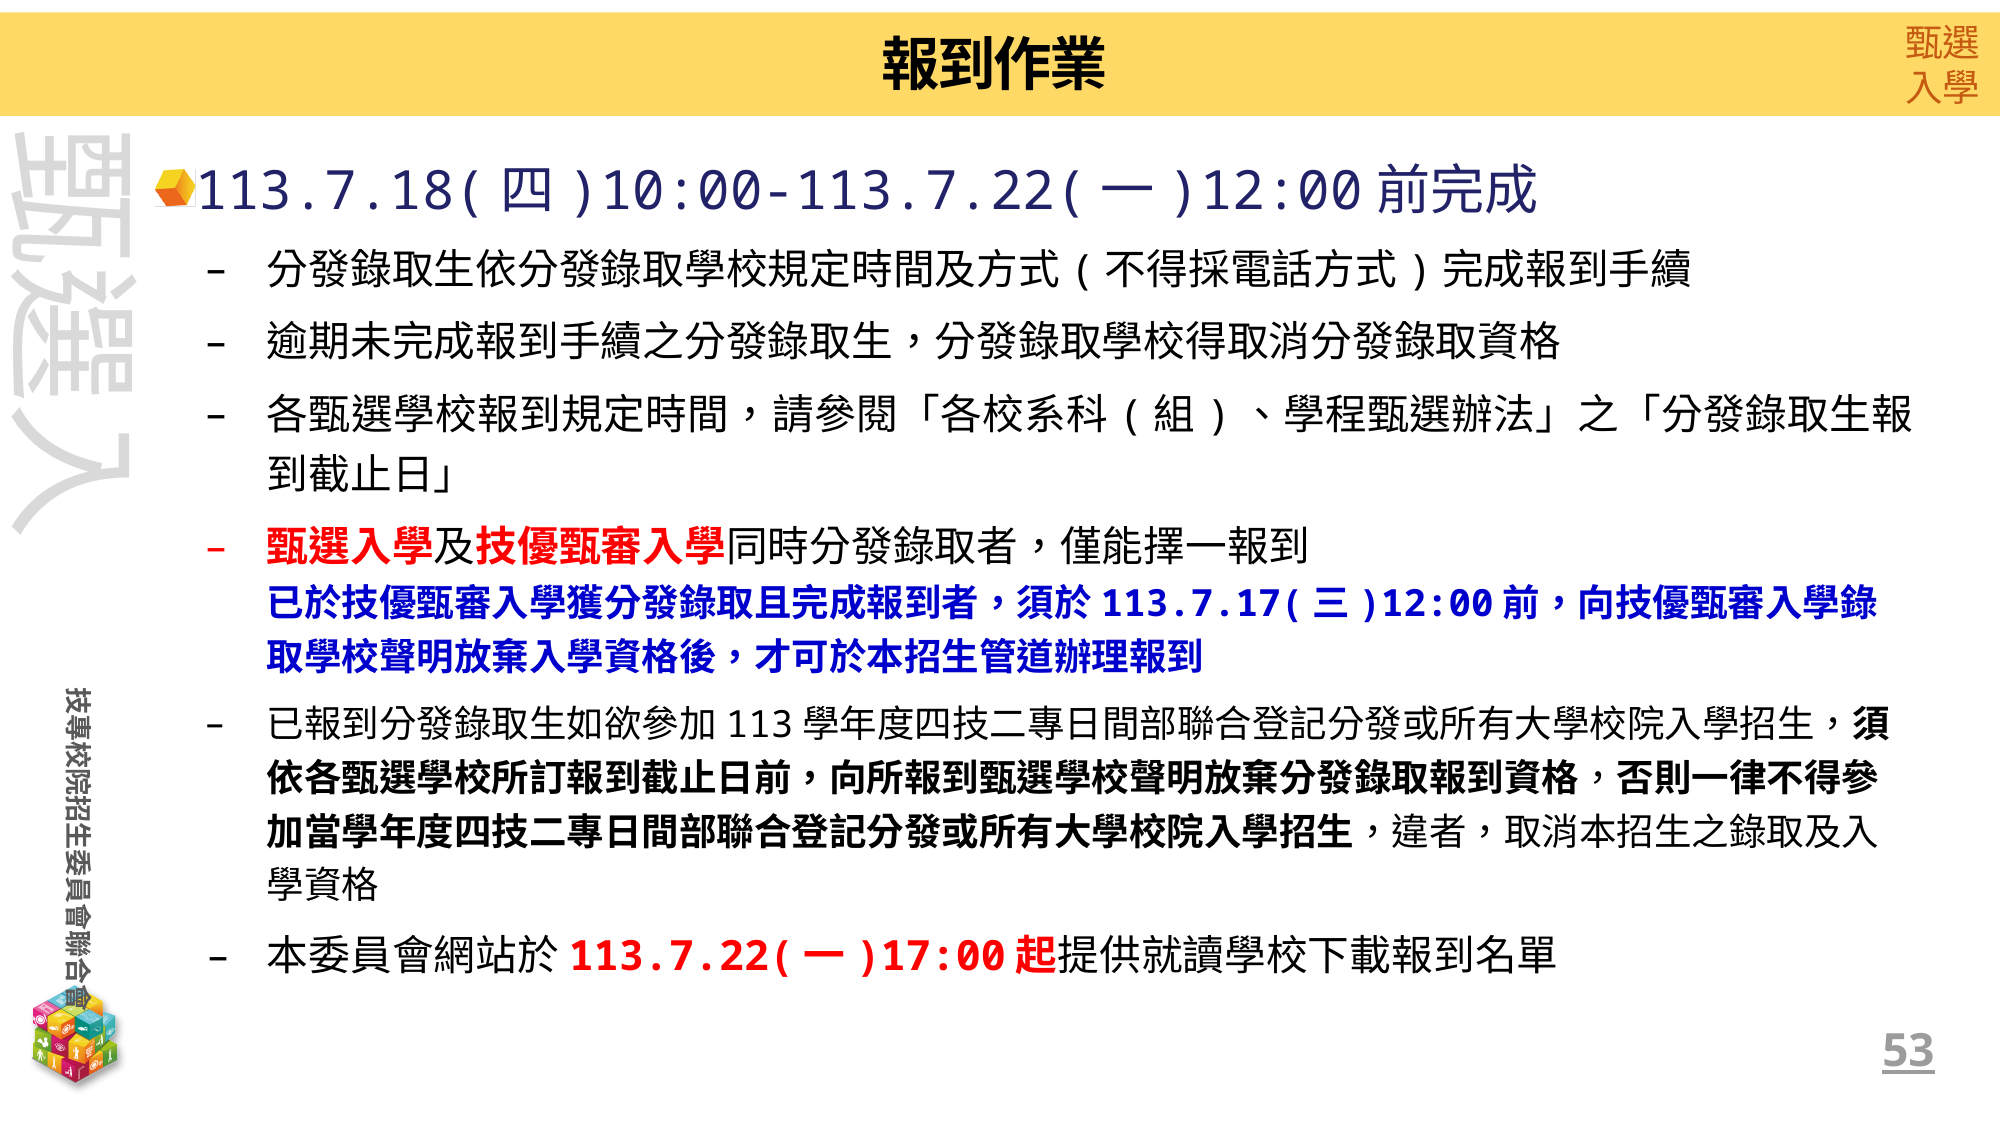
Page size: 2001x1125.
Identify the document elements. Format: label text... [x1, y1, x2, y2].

slide_number 53 [1499, 1022, 1950, 1082]
title 報到作業 [0, 15, 2000, 119]
picture [21, 985, 129, 1094]
list 113.7.18(四)10:00-113.7.22(一)12:00前完成 分發錄取生依分發錄取學校規定時間及方式(不得採電話方式)完成報到手續 逾期未完成報到手續之分發錄取生，分發錄取學校得取消分發錄取資格 各甄選學校報到規定時間，請參閱「各校系科(組)、學程甄選辦法」之「分發錄取生報到截止日」 甄選入學及技優甄審入學同時分發錄取者，僅能擇一報到 已於技優甄審入學獲分發錄取且完成報到者，須於113.7.17(三)12:00前，向技優甄審入學錄取學校聲明放棄入學資格後，才可於本招生管道辦理報到 已報到分發錄取生如欲參加113學年度四技二專日間部聯合登記分發或所有大學校院入學招生，須依各甄選學校所訂報到截止日前，向所報到甄選學校聲明放棄分發錄取報到資格，否則一律不得參加當學年度四技二專日間部聯合登記分發或所有大學校院入學招生，違者，取消本招生之錄取及入學資格 本委員會網站於113.7.22(一)17:00起提供就讀學校下載報到名單 [139, 134, 1929, 1111]
picture [154, 168, 196, 207]
